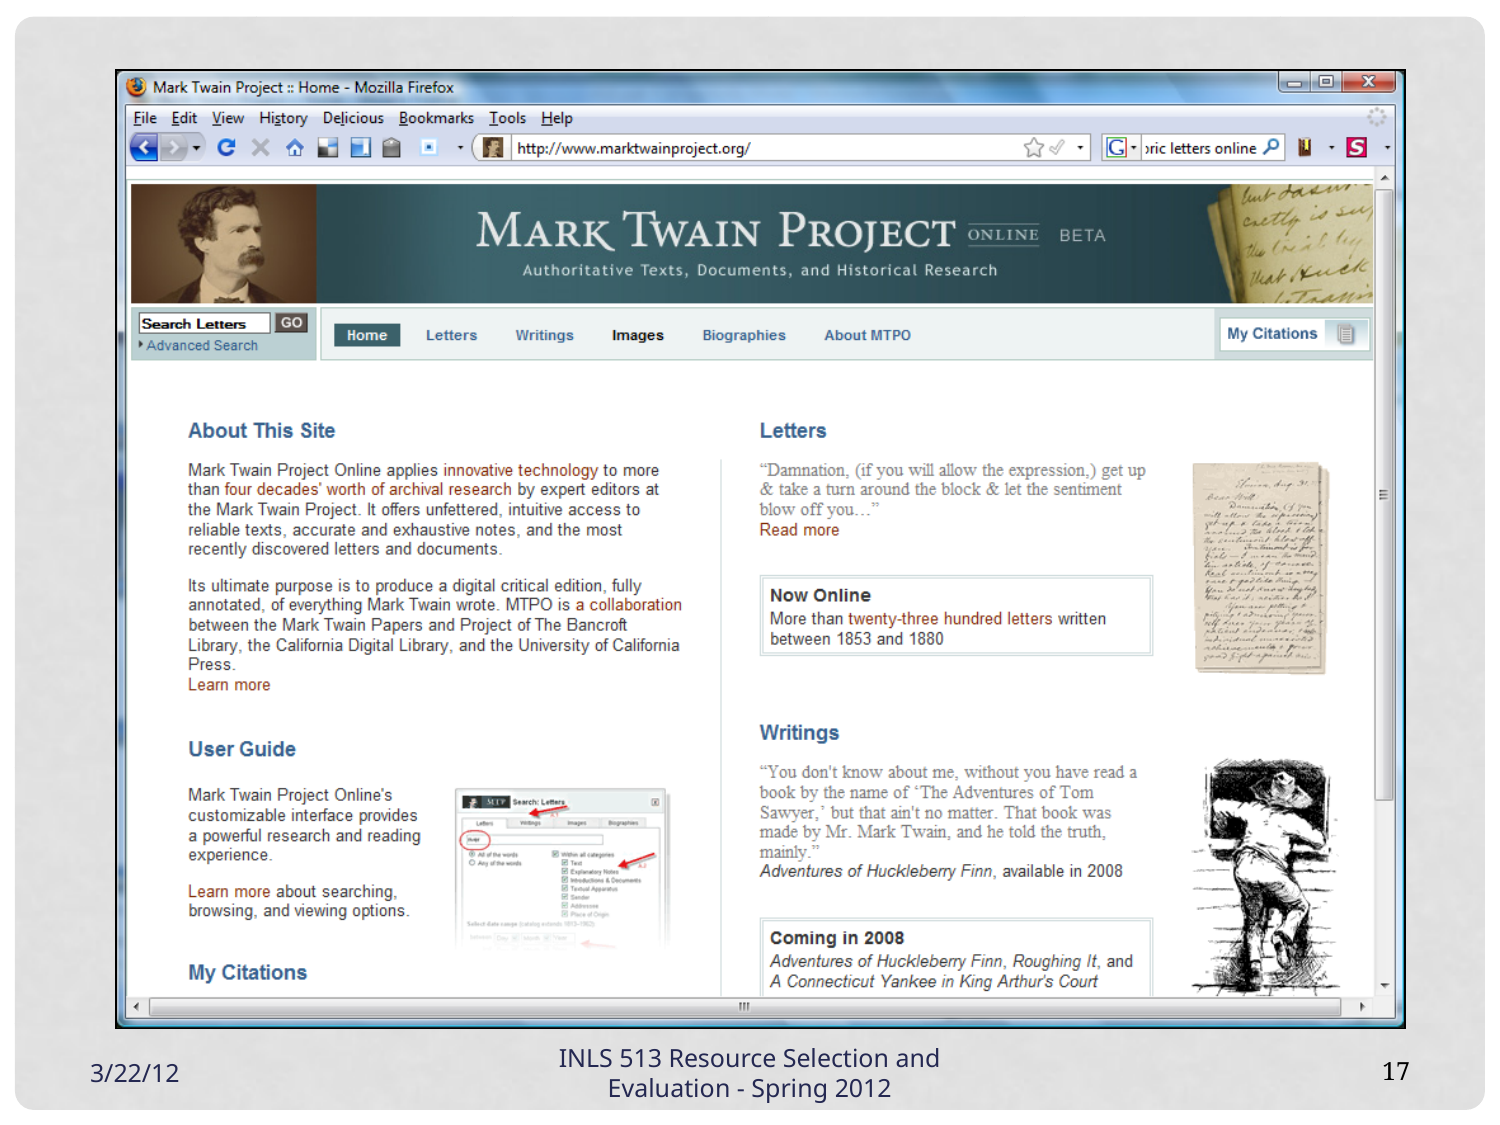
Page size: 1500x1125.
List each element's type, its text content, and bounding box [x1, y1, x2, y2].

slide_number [75, 1042, 425, 1103]
footer INLS 513 Resource Selection and Evaluation - Spring 2012 [512, 1042, 988, 1103]
slide_number 17 [1074, 1042, 1425, 1103]
picture [116, 70, 1405, 1028]
